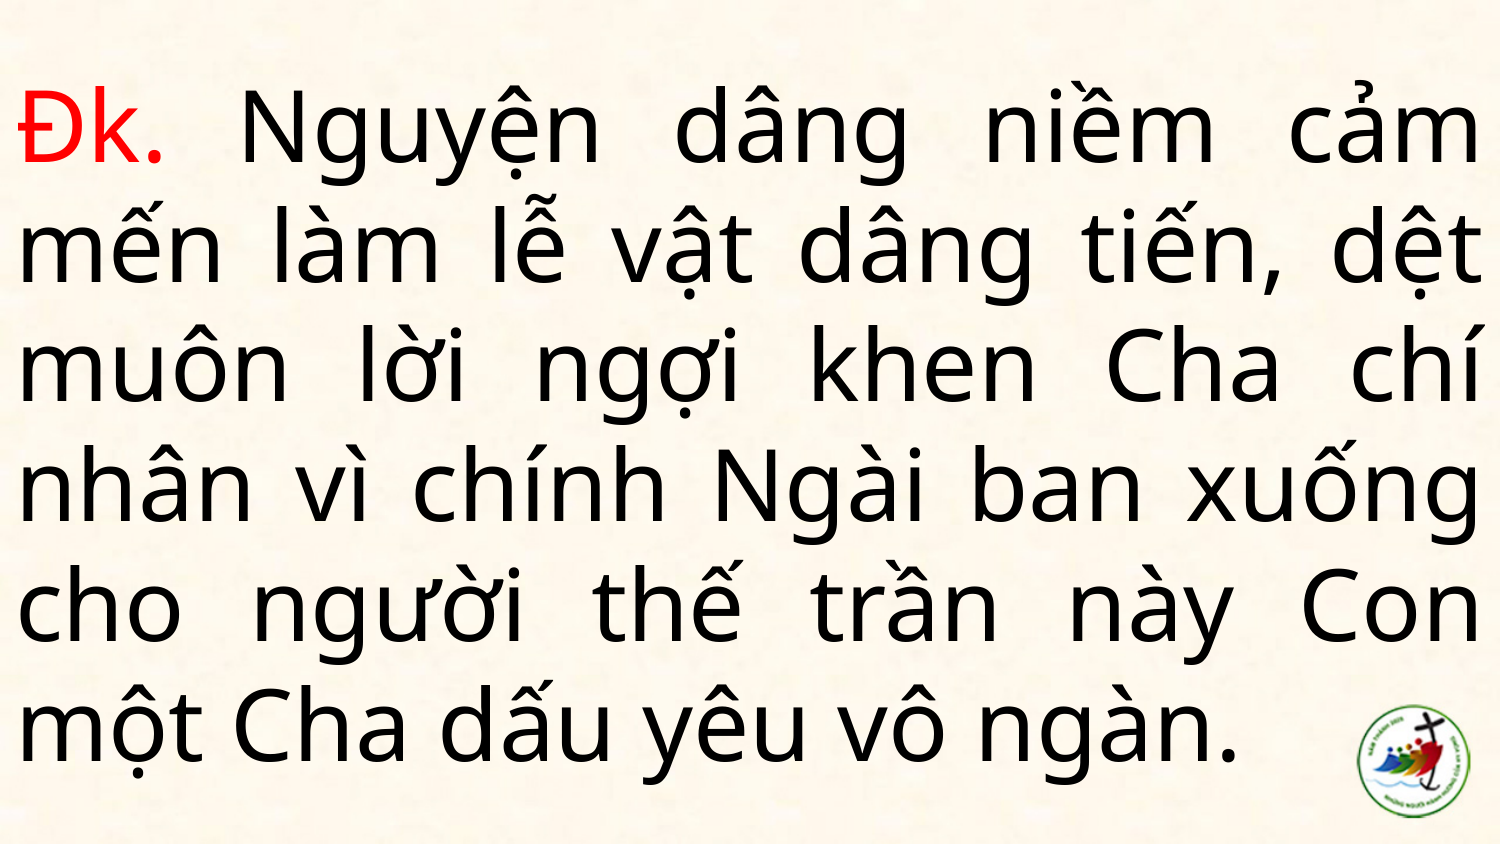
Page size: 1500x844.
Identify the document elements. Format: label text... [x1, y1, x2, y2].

title Đk. Nguyện dâng niềm cảm mến làm lễ vật dâng tiến, dệt muôn lời ngợi khen Cha chí nhân vì chính Ngài ban xuống cho người thế trần này Con một Cha dấu yêu vô ngàn. [0, 0, 1500, 844]
